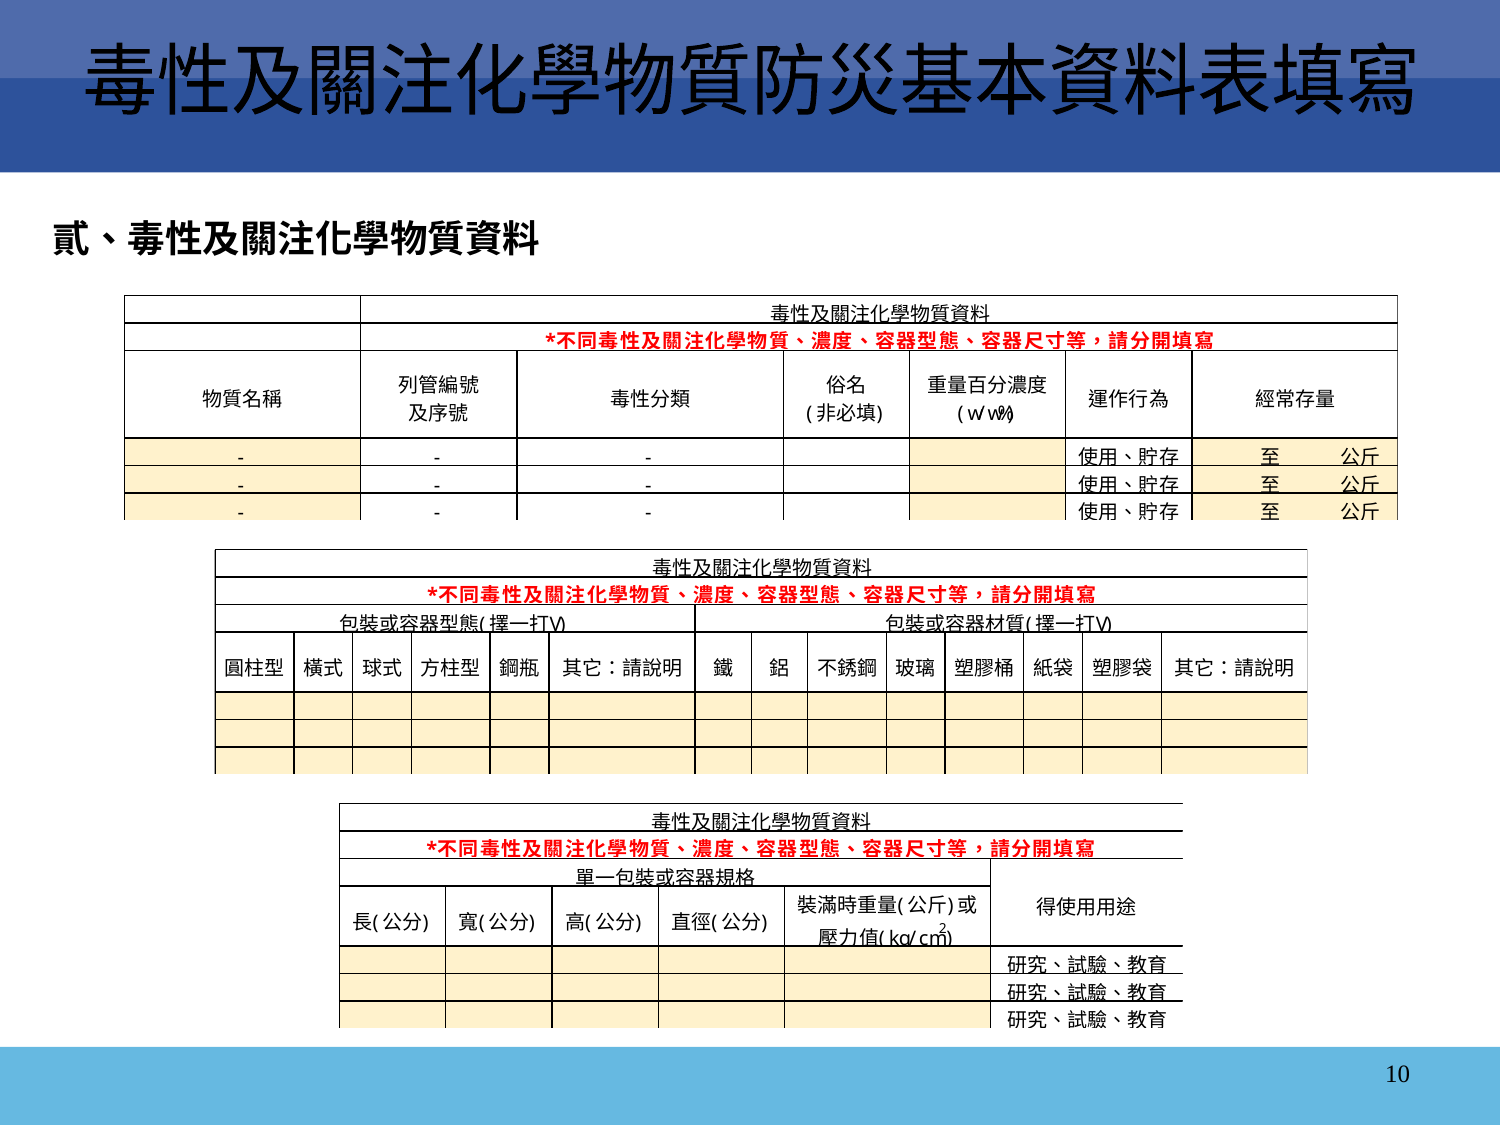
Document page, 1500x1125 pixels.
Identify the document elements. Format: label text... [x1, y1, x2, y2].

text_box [214, 548, 1309, 776]
text_box 貳、毒性及關注化學物質資料 [38, 208, 556, 268]
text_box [338, 802, 1185, 1030]
slide_number 10 [1074, 1042, 1425, 1103]
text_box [123, 294, 1400, 522]
